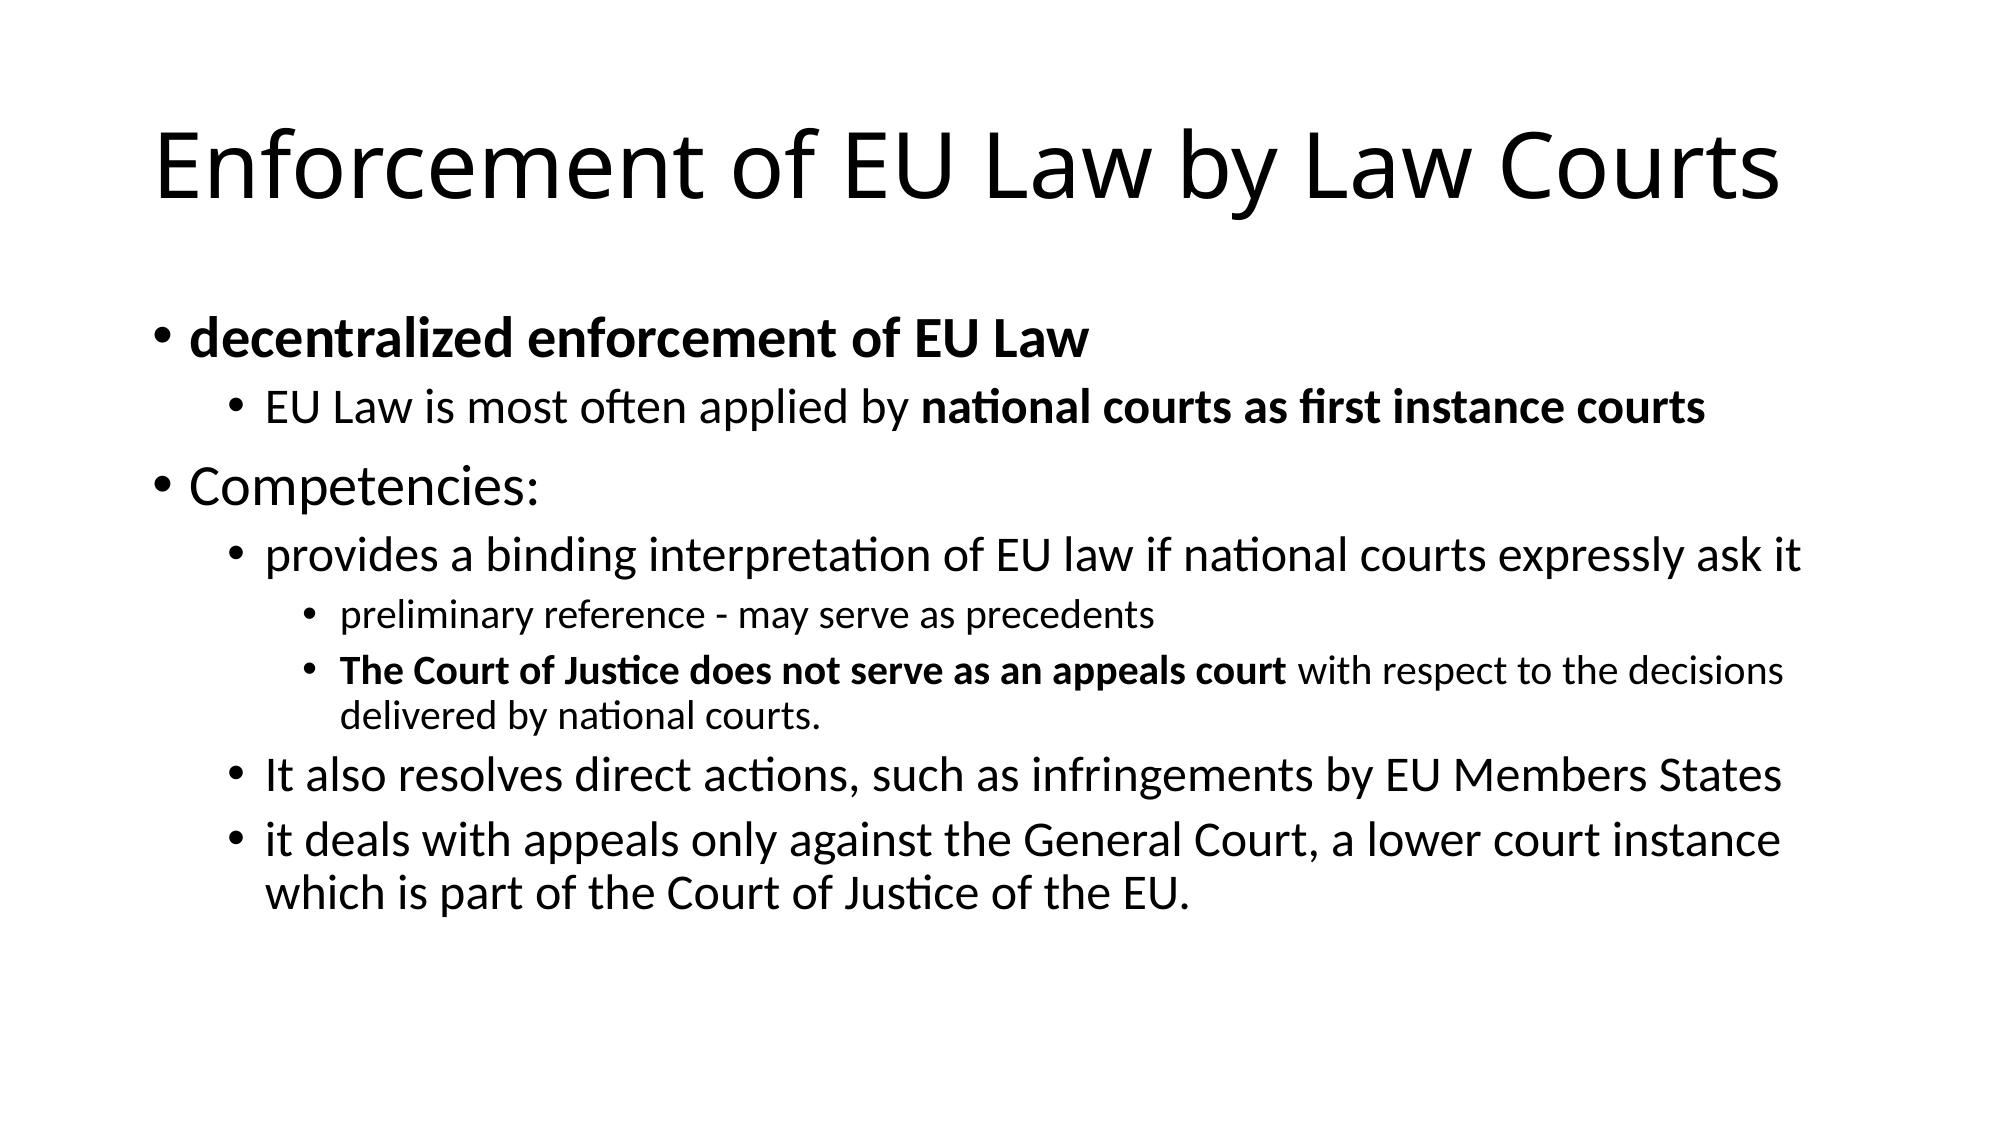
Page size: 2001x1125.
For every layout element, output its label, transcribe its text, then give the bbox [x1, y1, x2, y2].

list decentralized enforcement of EU Law EU Law is most often applied by national courts as first instance courts Competencies: provides a binding interpretation of EU law if national courts expressly ask it preliminary reference - may serve as precedents The Court of Justice does not serve as an appeals court with respect to the decisions delivered by national courts. It also resolves direct actions, such as infringements by EU Members States it deals with appeals only against the General Court, a lower court instance which is part of the Court of Justice of the EU. [137, 299, 1863, 1014]
title Enforcement of EU Law by Law Courts [137, 59, 1863, 278]
